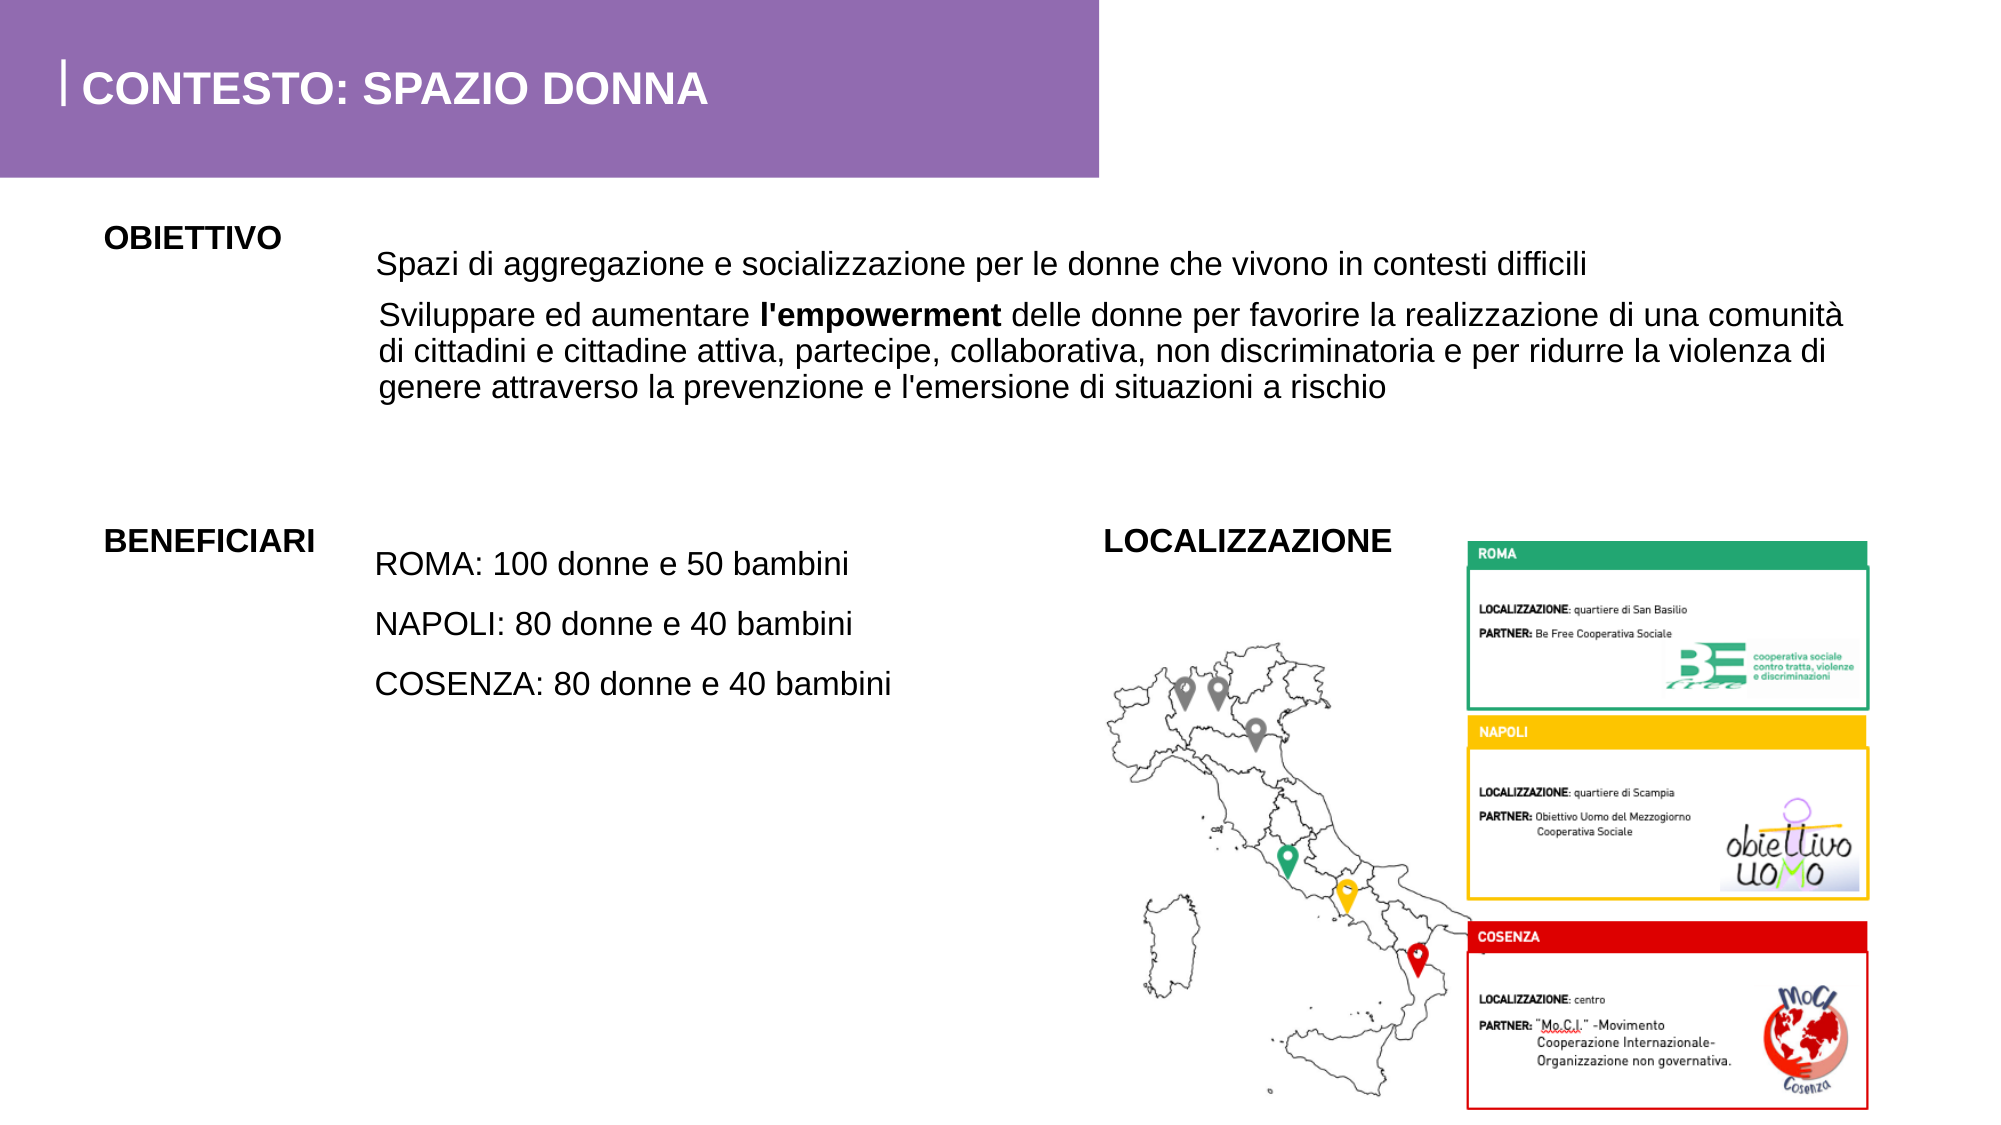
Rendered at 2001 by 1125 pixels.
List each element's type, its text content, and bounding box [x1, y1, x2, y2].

text_box BENEFICIARI [99, 519, 347, 564]
text_box LOCALIZZAZIONE [1099, 519, 1437, 541]
picture [1098, 541, 1880, 1118]
text_box CONTESTO: SPAZIO DONNA [77, 51, 1115, 161]
text_box Sviluppare ed aumentare l'empowerment delle donne per favorire la realizzazione di una comunità di cittadini e cittadine attiva, partecipe, collaborativa, non discriminatoria e per ridurre la violenza di genere attraverso la prevenzione e l'emersione di situazioni a rischio [374, 293, 1856, 410]
text_box OBIETTIVO [99, 216, 347, 261]
text_box Spazi di aggregazione e socializzazione per le donne che vivono in contesti difficili [281, 239, 1684, 290]
text_box ROMA: 100 donne e 50 bambini NAPOLI: 80 donne e 40 bambini COSENZA: 80 donne e 40 bambini [370, 542, 1090, 707]
text_box [0, 0, 1100, 178]
